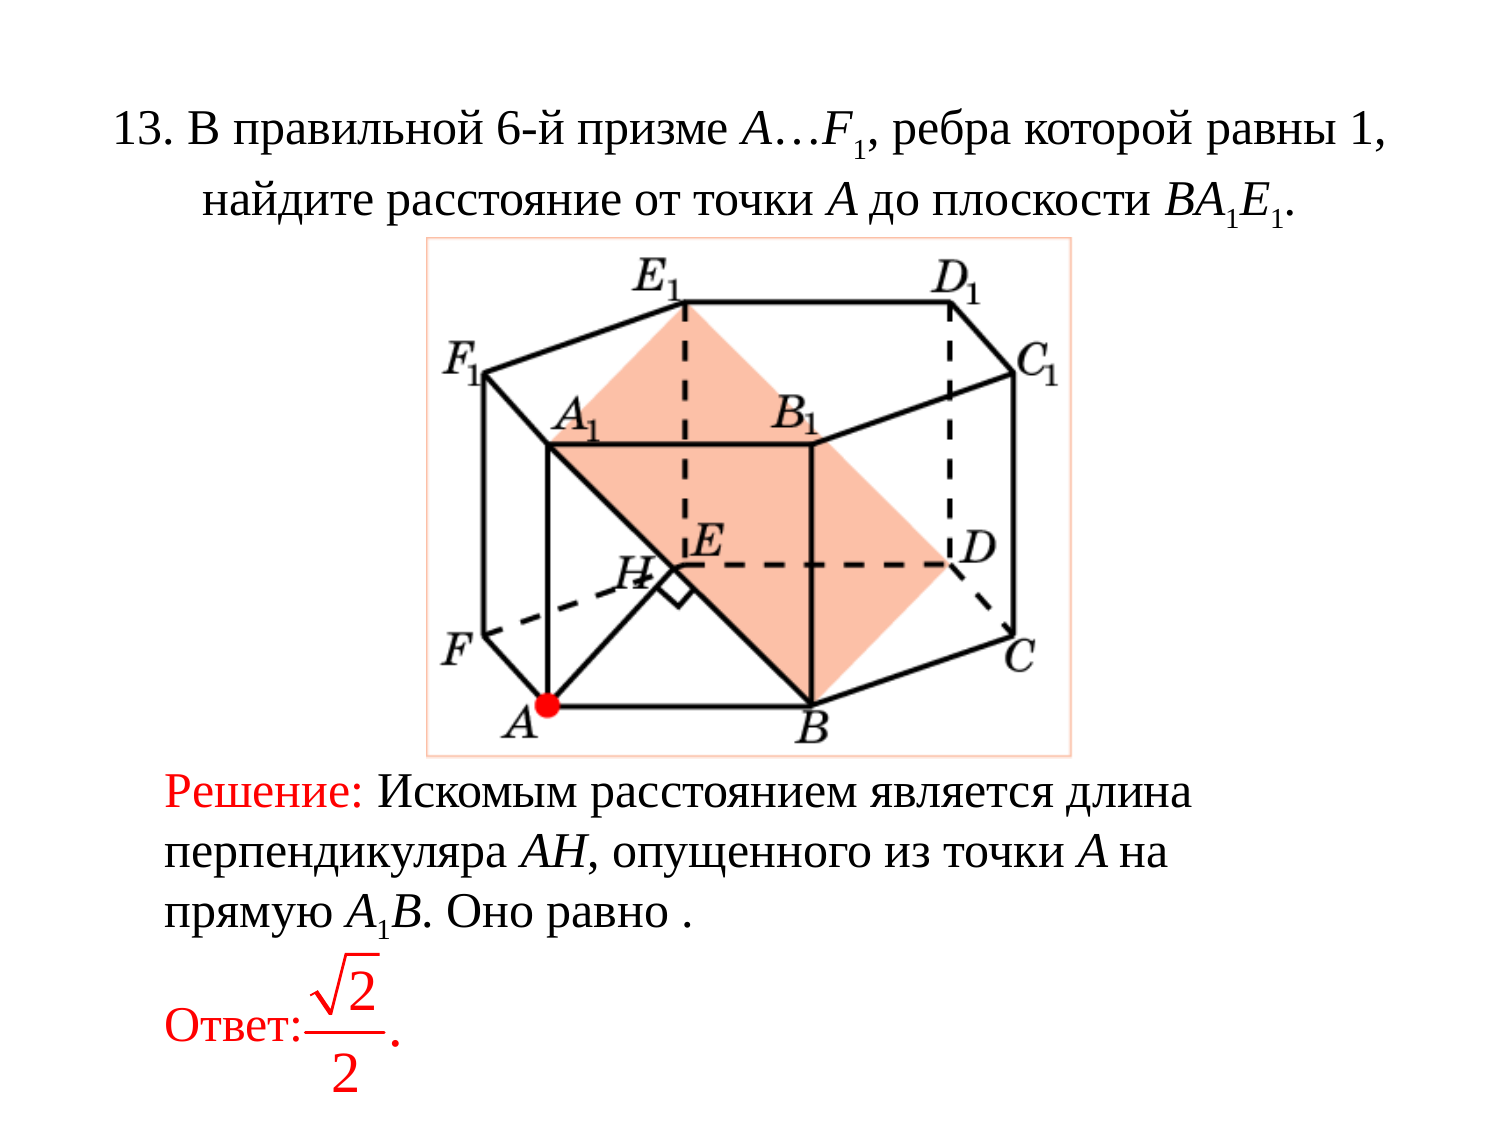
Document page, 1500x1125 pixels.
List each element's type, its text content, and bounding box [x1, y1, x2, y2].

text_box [149, 237, 1363, 1097]
text_box 13. В правильной 6-й призме A…F1, ребра которой равны 1, найдите расстояние от точки A до плоскости BA1E1. [37, 87, 1463, 242]
